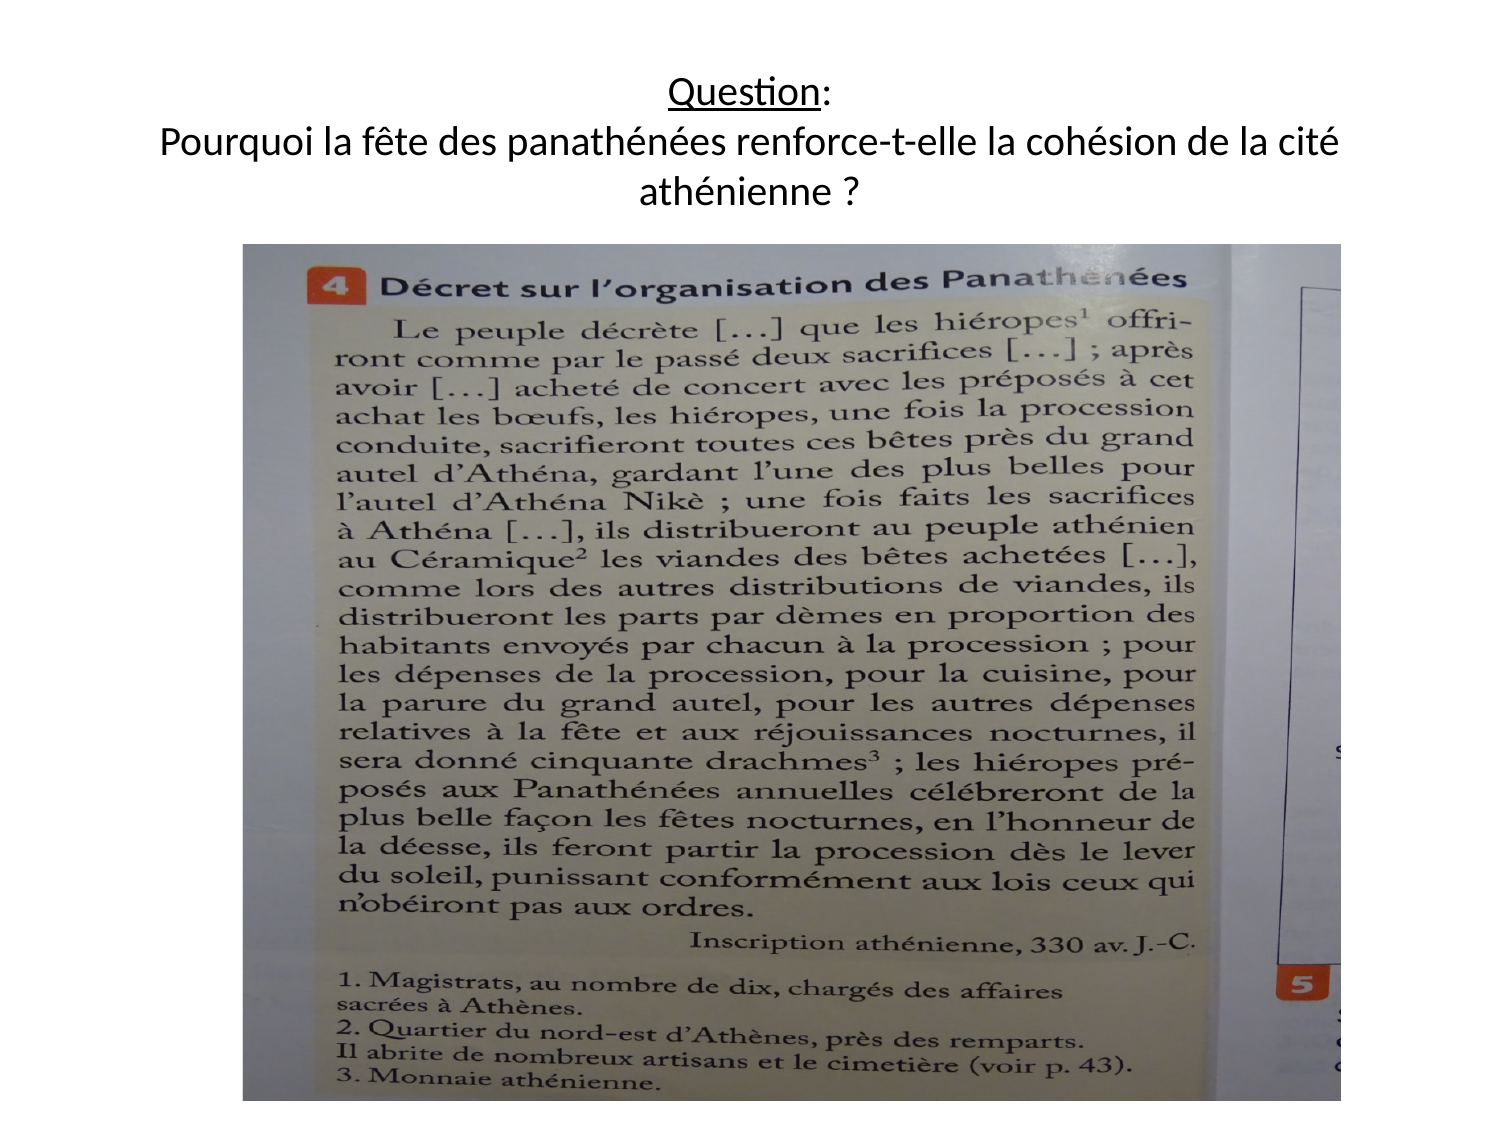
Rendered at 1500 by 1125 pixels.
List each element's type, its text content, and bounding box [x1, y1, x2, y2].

title Question: Pourquoi la fête des panathénées renforce-t-elle la cohésion de la cité athénienne ? [75, 45, 1425, 233]
picture [244, 244, 362, 1101]
picture [1221, 244, 1341, 1101]
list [362, 122, 1221, 1125]
